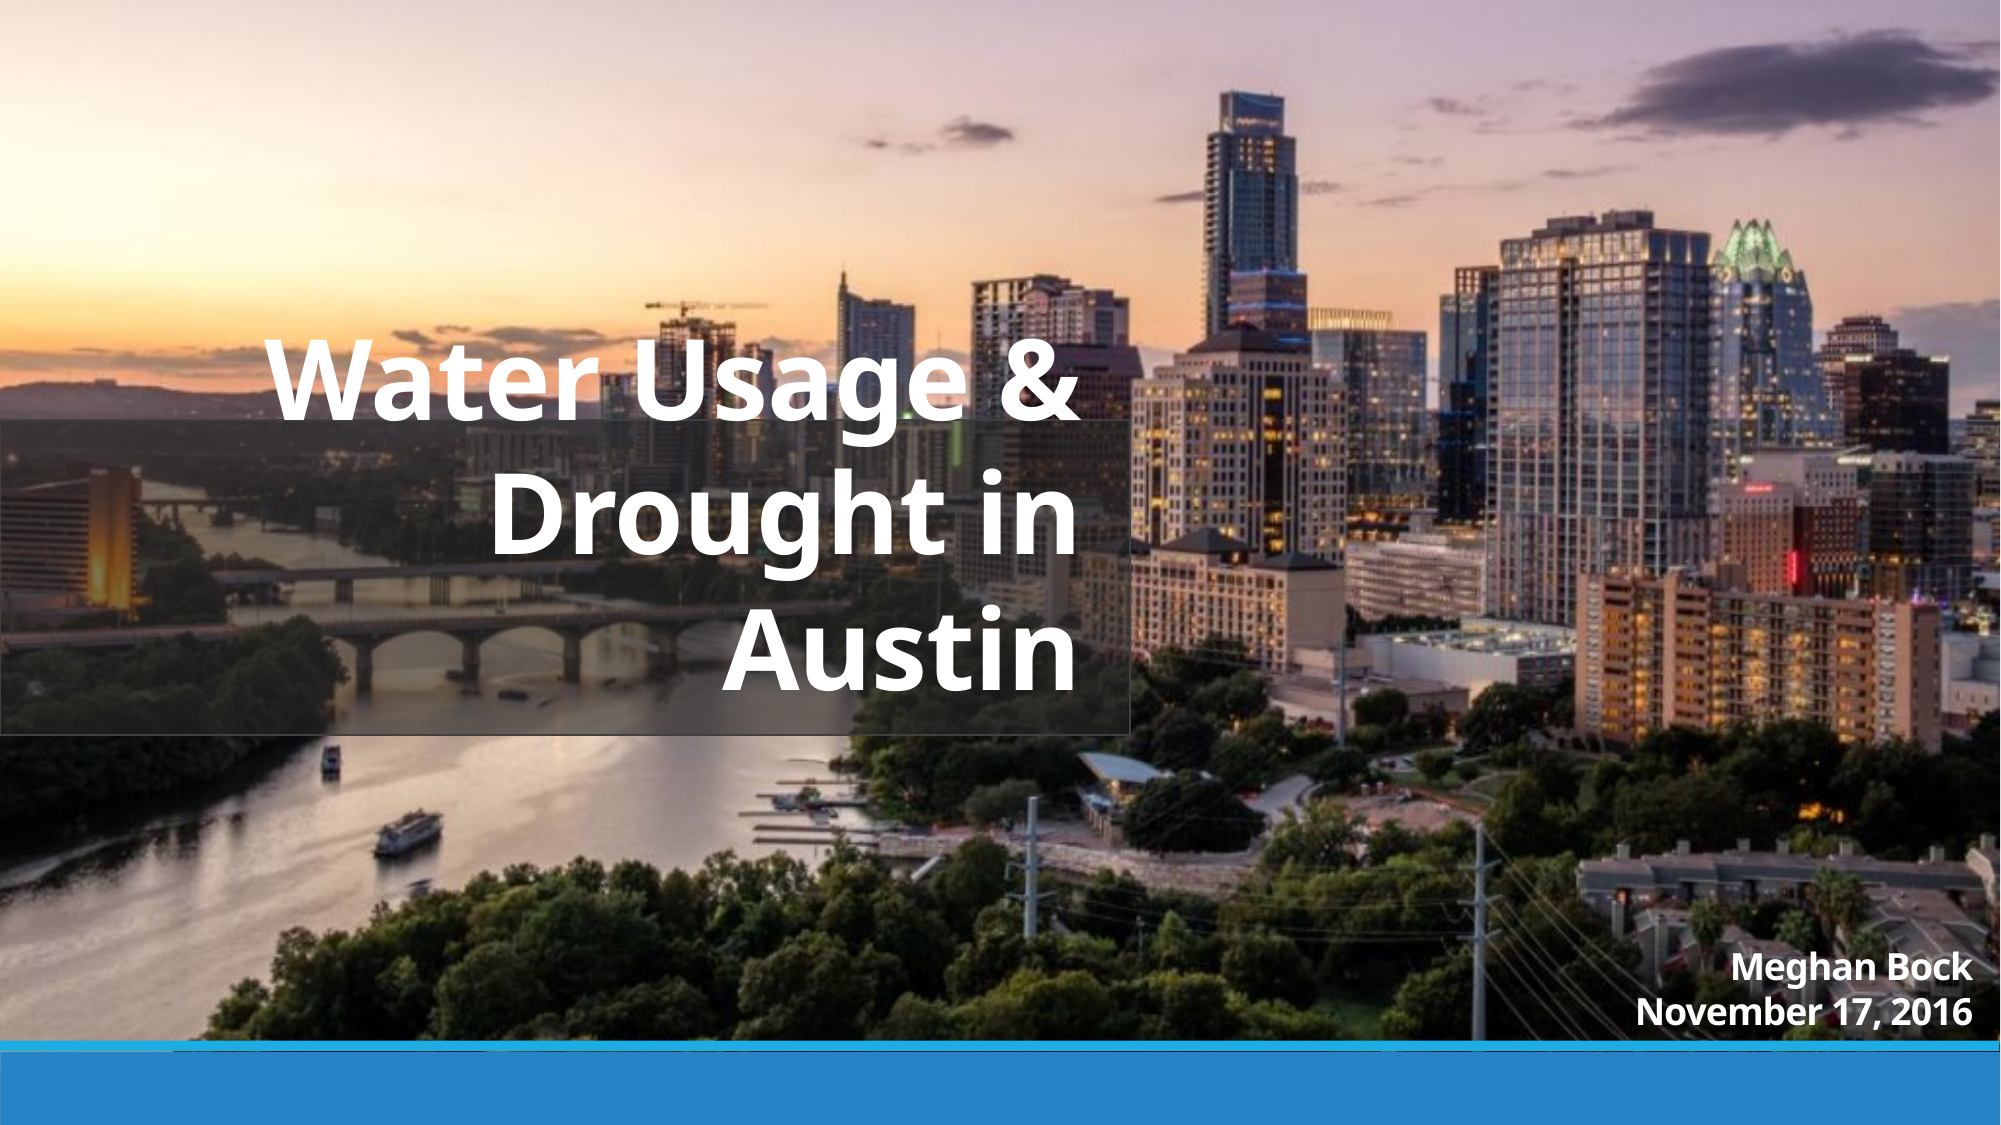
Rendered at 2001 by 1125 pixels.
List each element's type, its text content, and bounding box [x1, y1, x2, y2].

title Water Usage & Drought in Austin [129, 450, 1097, 720]
picture [0, 0, 2001, 1125]
text_box [0, 419, 1131, 736]
text_box Meghan Bock November 17, 2016 [1618, 934, 1989, 1040]
